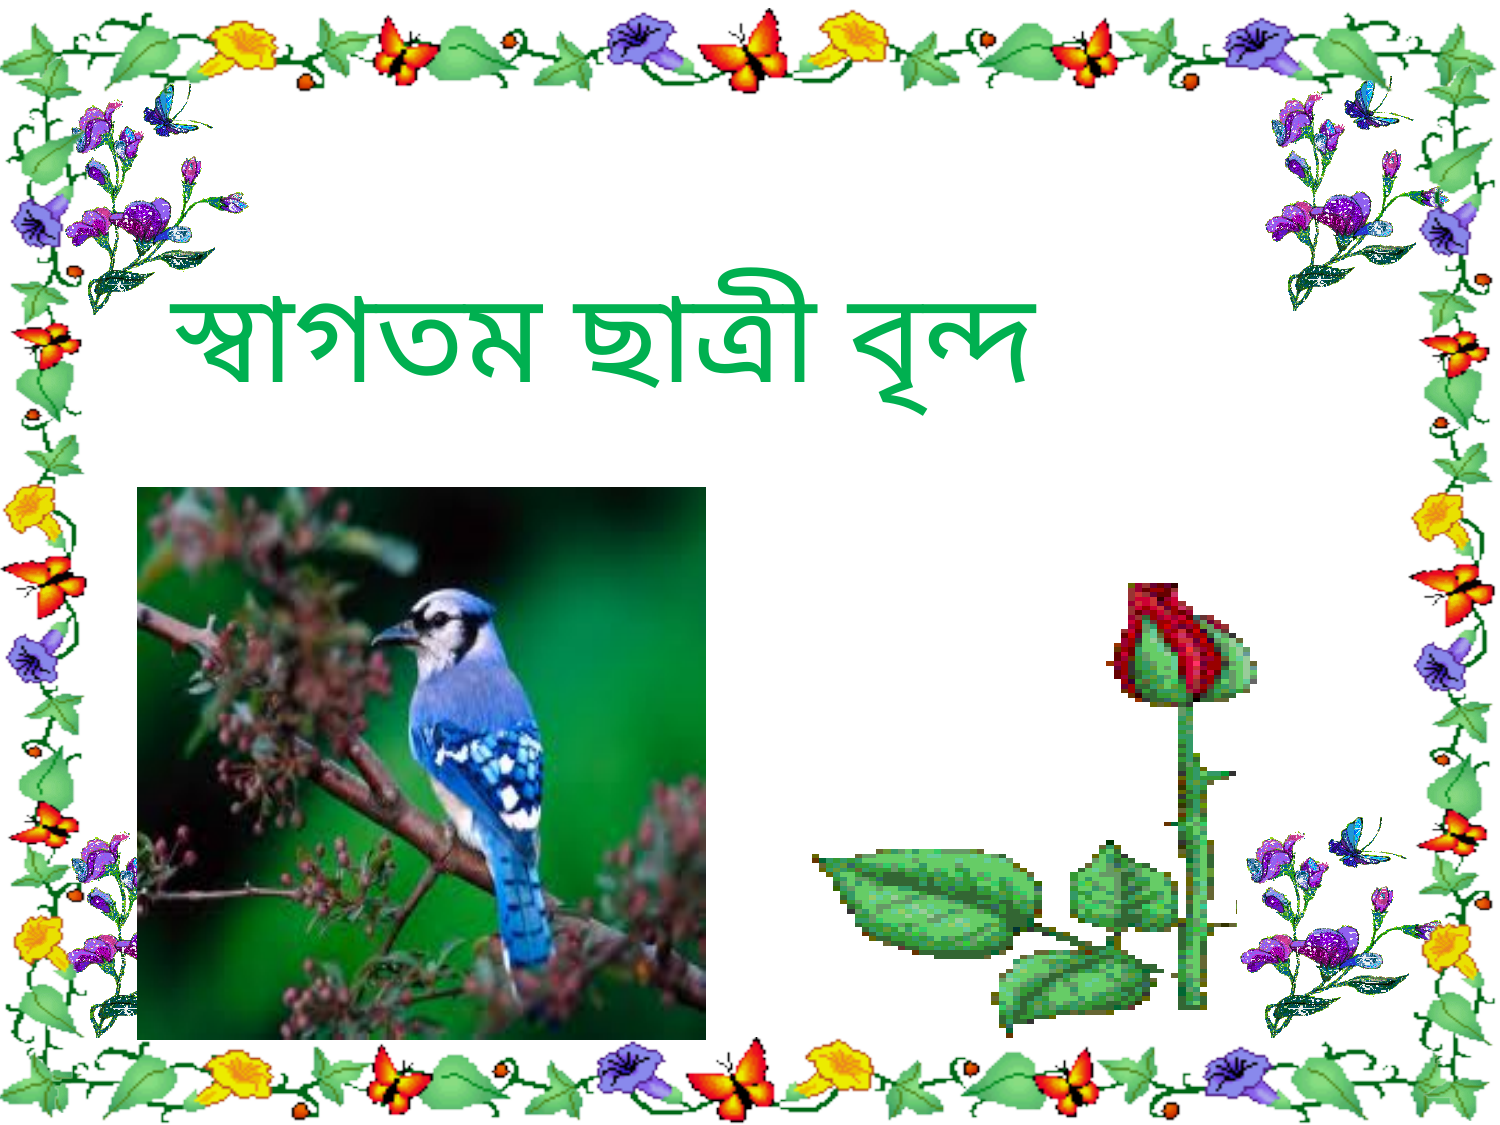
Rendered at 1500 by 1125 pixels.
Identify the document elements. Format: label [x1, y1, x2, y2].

text_box [0, 8, 1500, 1125]
picture [137, 487, 706, 1040]
